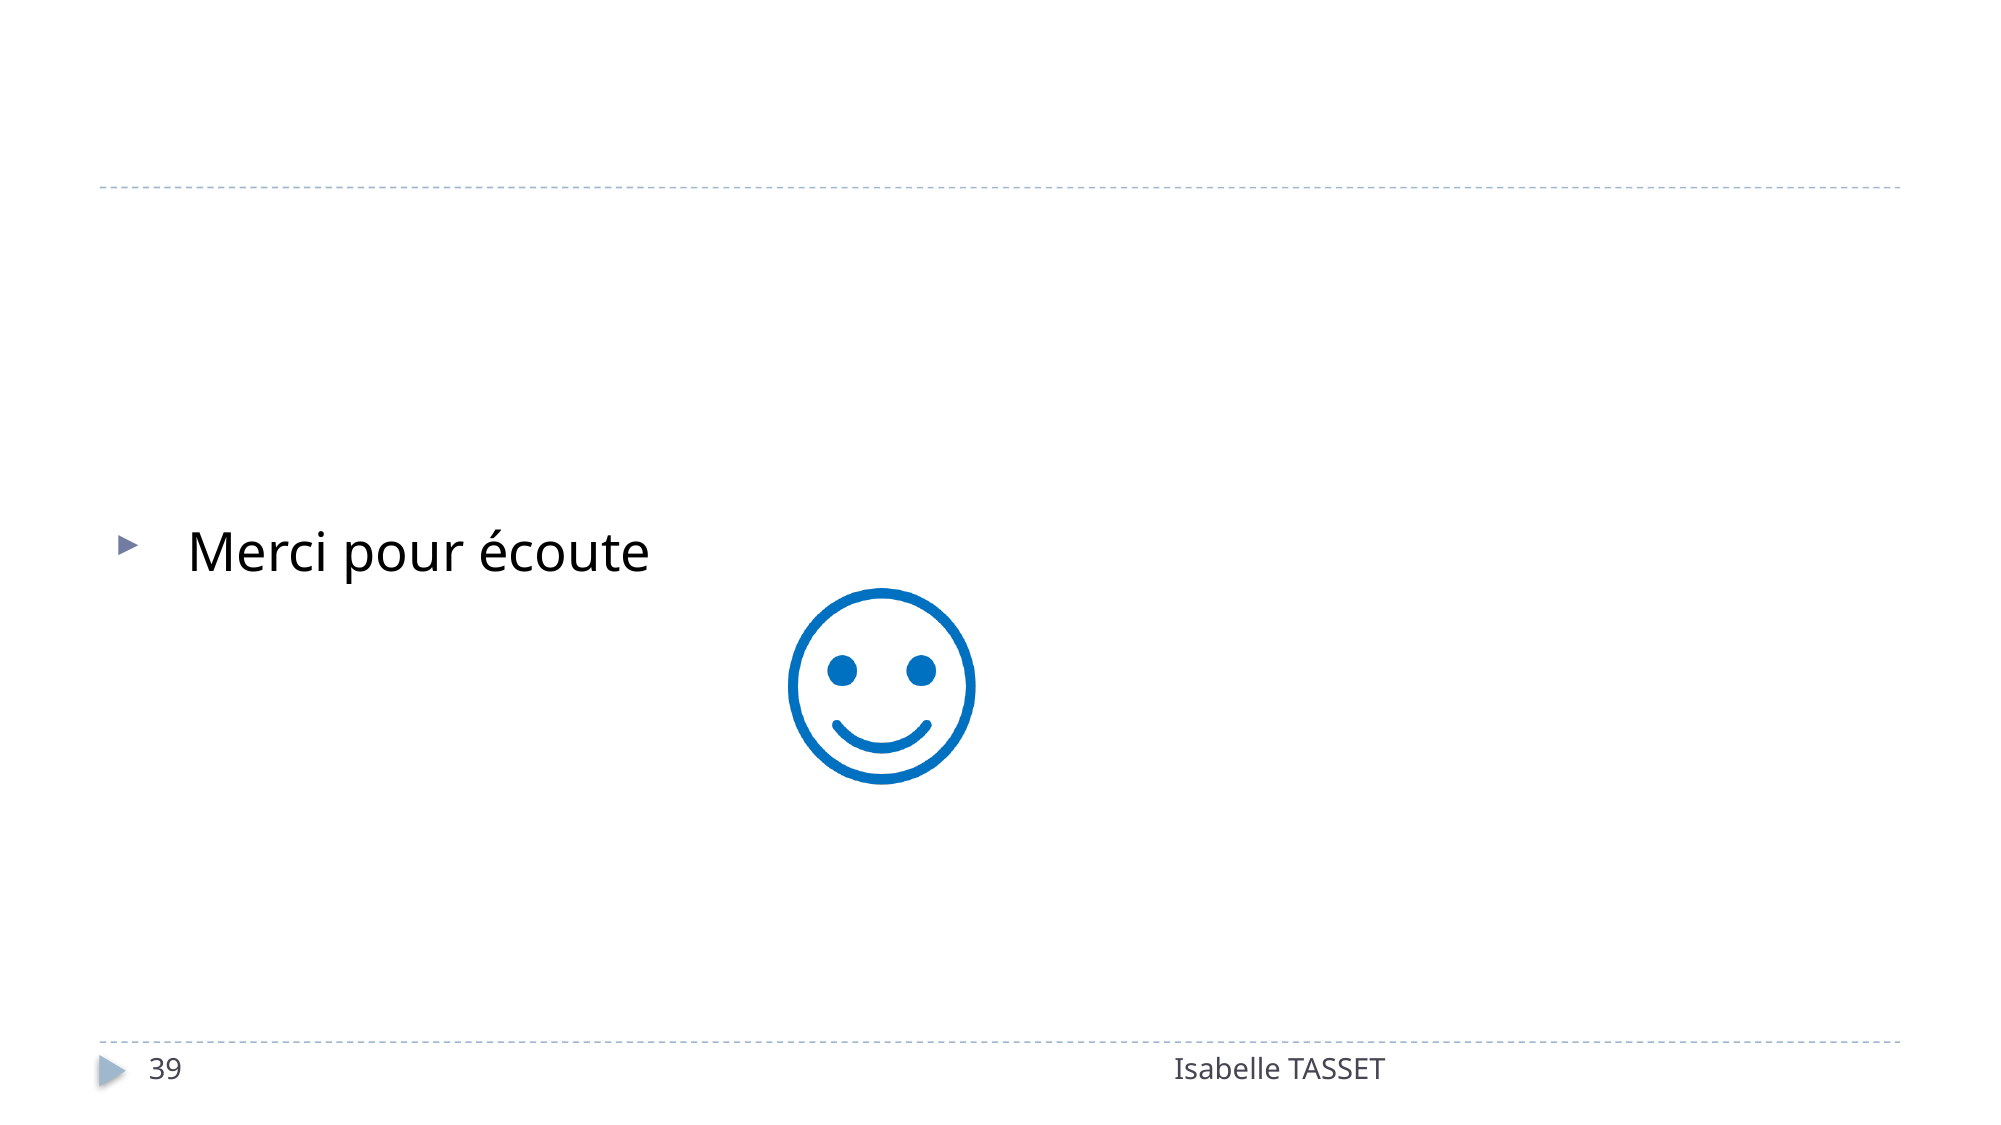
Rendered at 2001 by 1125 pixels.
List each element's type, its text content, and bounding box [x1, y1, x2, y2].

slide_number 39 [133, 1042, 568, 1103]
list Merci pour écoute [99, 200, 1900, 1010]
picture [762, 562, 1001, 811]
footer Isabelle TASSET [634, 1042, 1401, 1103]
